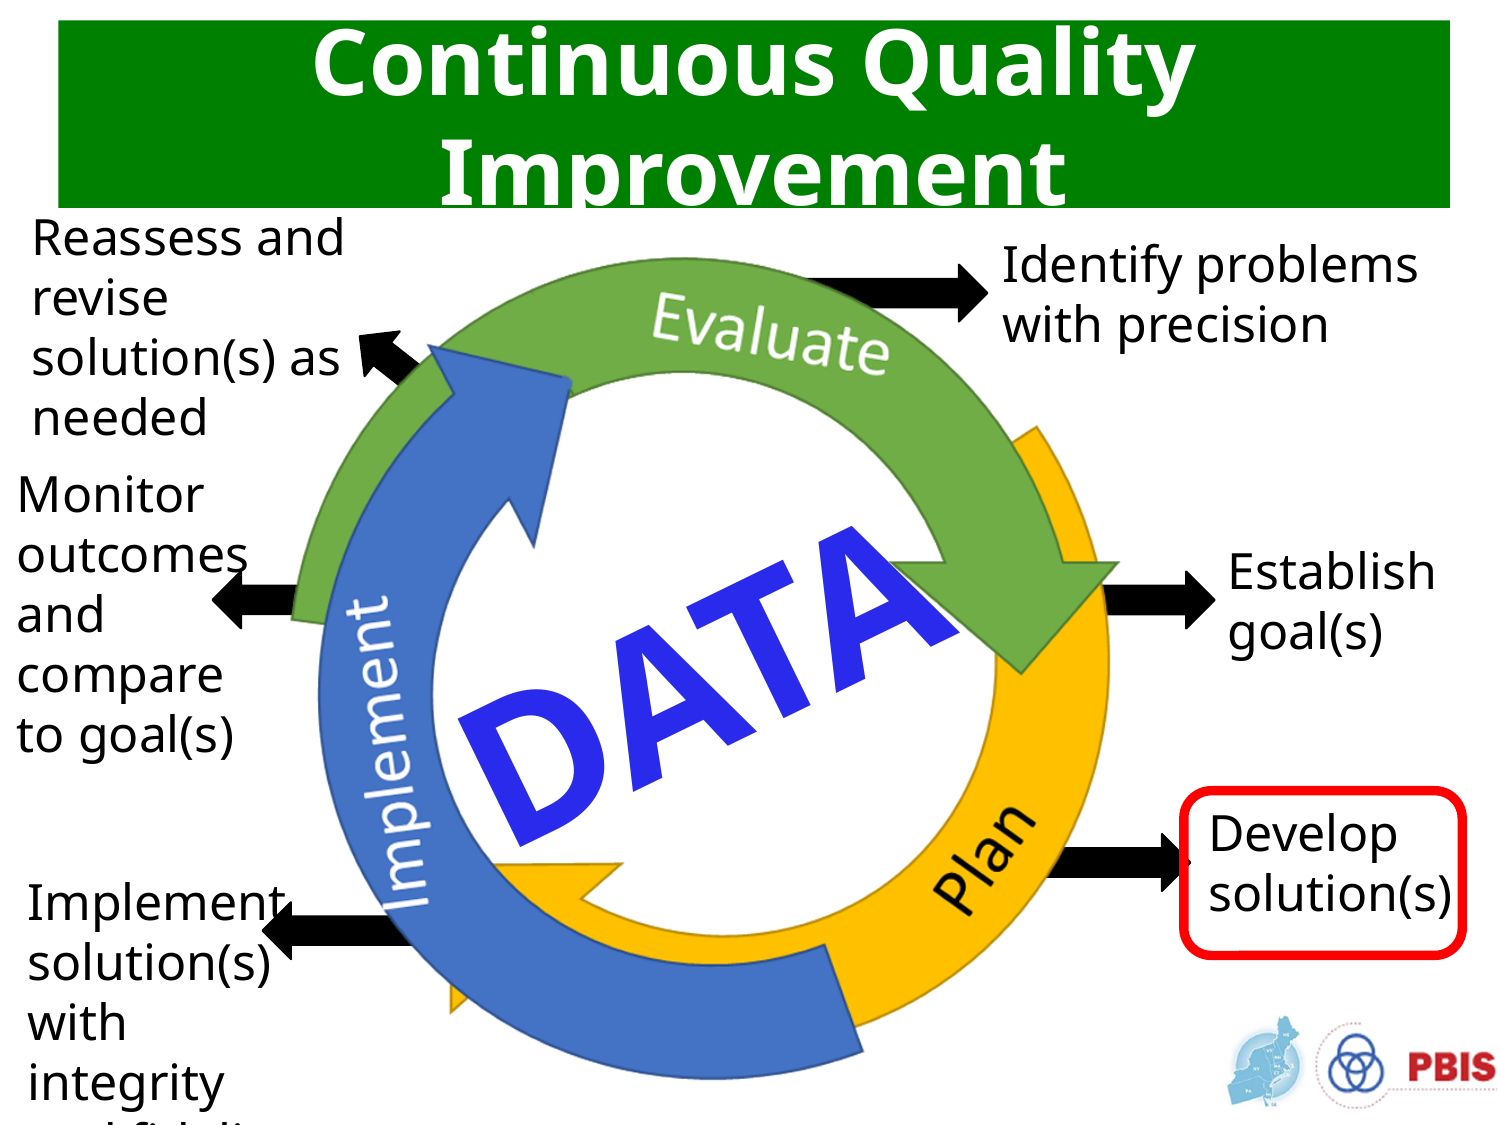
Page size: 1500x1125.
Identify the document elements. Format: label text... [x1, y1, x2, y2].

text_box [12, 862, 516, 1121]
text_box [16, 198, 562, 435]
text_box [1126, 531, 1500, 669]
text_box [1, 454, 269, 713]
picture [274, 249, 1122, 1097]
picture [1209, 1004, 1497, 1119]
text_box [734, 224, 1451, 362]
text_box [1126, 794, 1494, 931]
text_box [1186, 939, 1460, 956]
title Continuous Quality Improvement [58, 20, 1451, 209]
